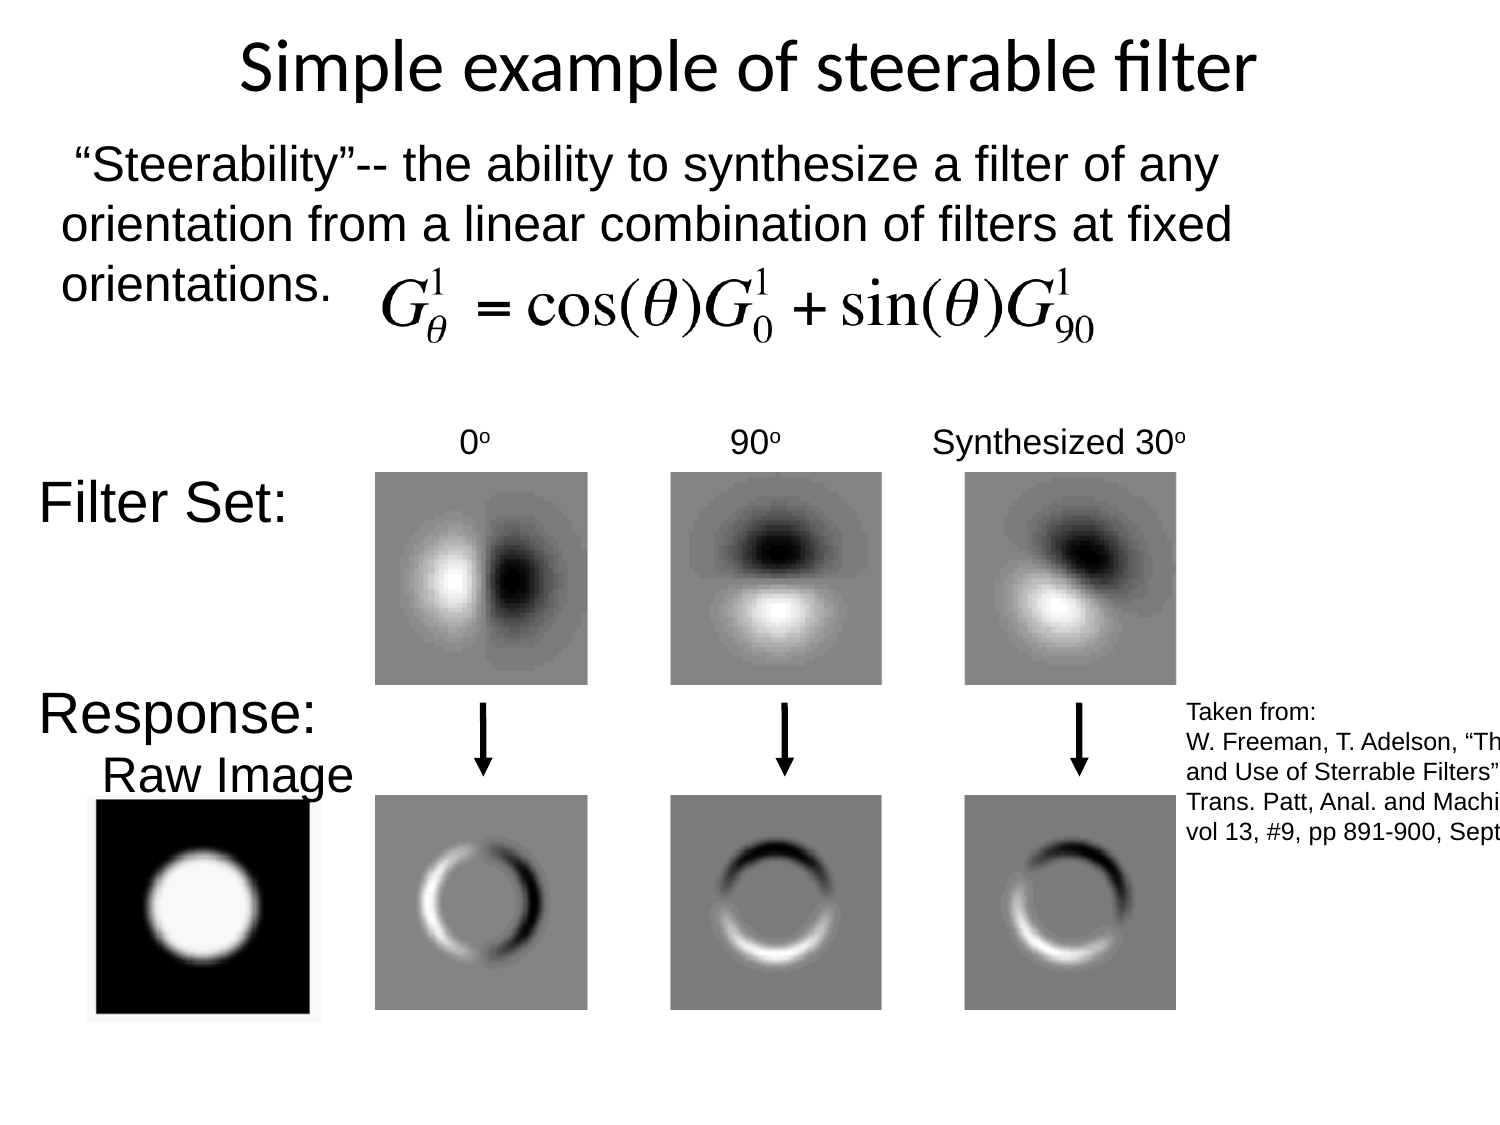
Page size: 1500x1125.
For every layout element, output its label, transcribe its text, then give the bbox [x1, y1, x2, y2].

text_box 0o [444, 410, 506, 470]
title Simple example of steerable filter [74, 0, 1426, 148]
picture [87, 794, 321, 1022]
text_box Taken from: W. Freeman, T. Adelson, “The Design and Use of Sterrable Filters”, IEEE Trans. Patt, Anal. and Machine Intell., vol 13, #9, pp 891-900, Sept 1991 [1171, 687, 1500, 854]
picture [375, 794, 1176, 1010]
text_box Response: [21, 667, 337, 754]
text_box Raw Image [83, 734, 373, 812]
text_box [778, 702, 791, 777]
picture [375, 472, 1178, 686]
picture [370, 255, 1099, 349]
text_box Synthesized 30o [916, 410, 1202, 471]
text_box Filter Set: [21, 455, 307, 543]
text_box [477, 702, 490, 777]
text_box [1073, 702, 1086, 777]
text_box “Steerability”-- the ability to synthesize a filter of any orientation from a linear combination of filters at fixed orientations. [42, 122, 1366, 320]
text_box 90o [714, 410, 796, 470]
